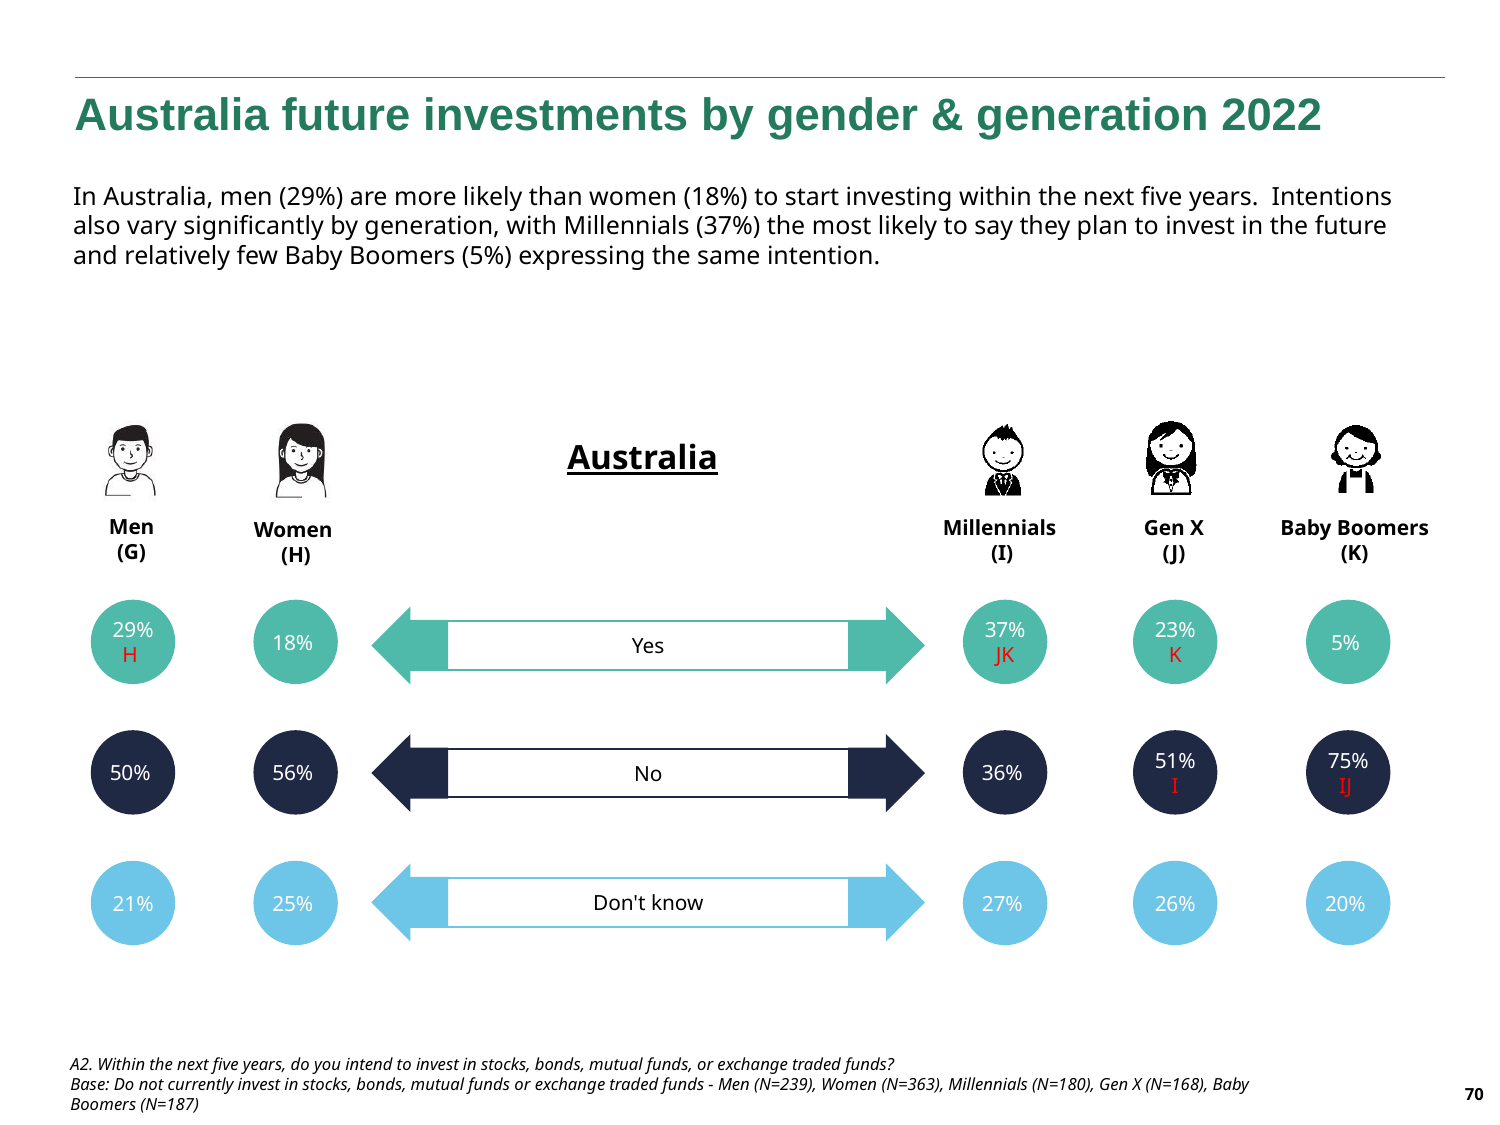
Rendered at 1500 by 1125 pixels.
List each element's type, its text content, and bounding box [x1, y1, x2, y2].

slide_number 70 [1170, 1065, 1500, 1125]
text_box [40, 406, 1484, 575]
list A2. Within the next five years, do you intend to invest in stocks, bonds, mutual funds, or exchange traded funds? Base: Do not currently invest in stocks, bonds, mutual funds or exchange traded funds - Men (N=239), Women (N=363), Millennials (N=180), Gen X (N=168), Baby Boomers (N=187) [63, 1057, 1294, 1122]
text_box In Australia, men (29%) are more likely than women (18%) to start investing within the next five years. Intentions also vary significantly by generation, with Millennials (37%) the most likely to say they plan to invest in the future and relatively few Baby Boomers (5%) expressing the same intention. [58, 172, 1433, 278]
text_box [91, 600, 1390, 684]
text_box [91, 861, 1390, 945]
text_box Australia future investments by gender & generation 2022 [59, 77, 1477, 148]
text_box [91, 731, 1390, 814]
